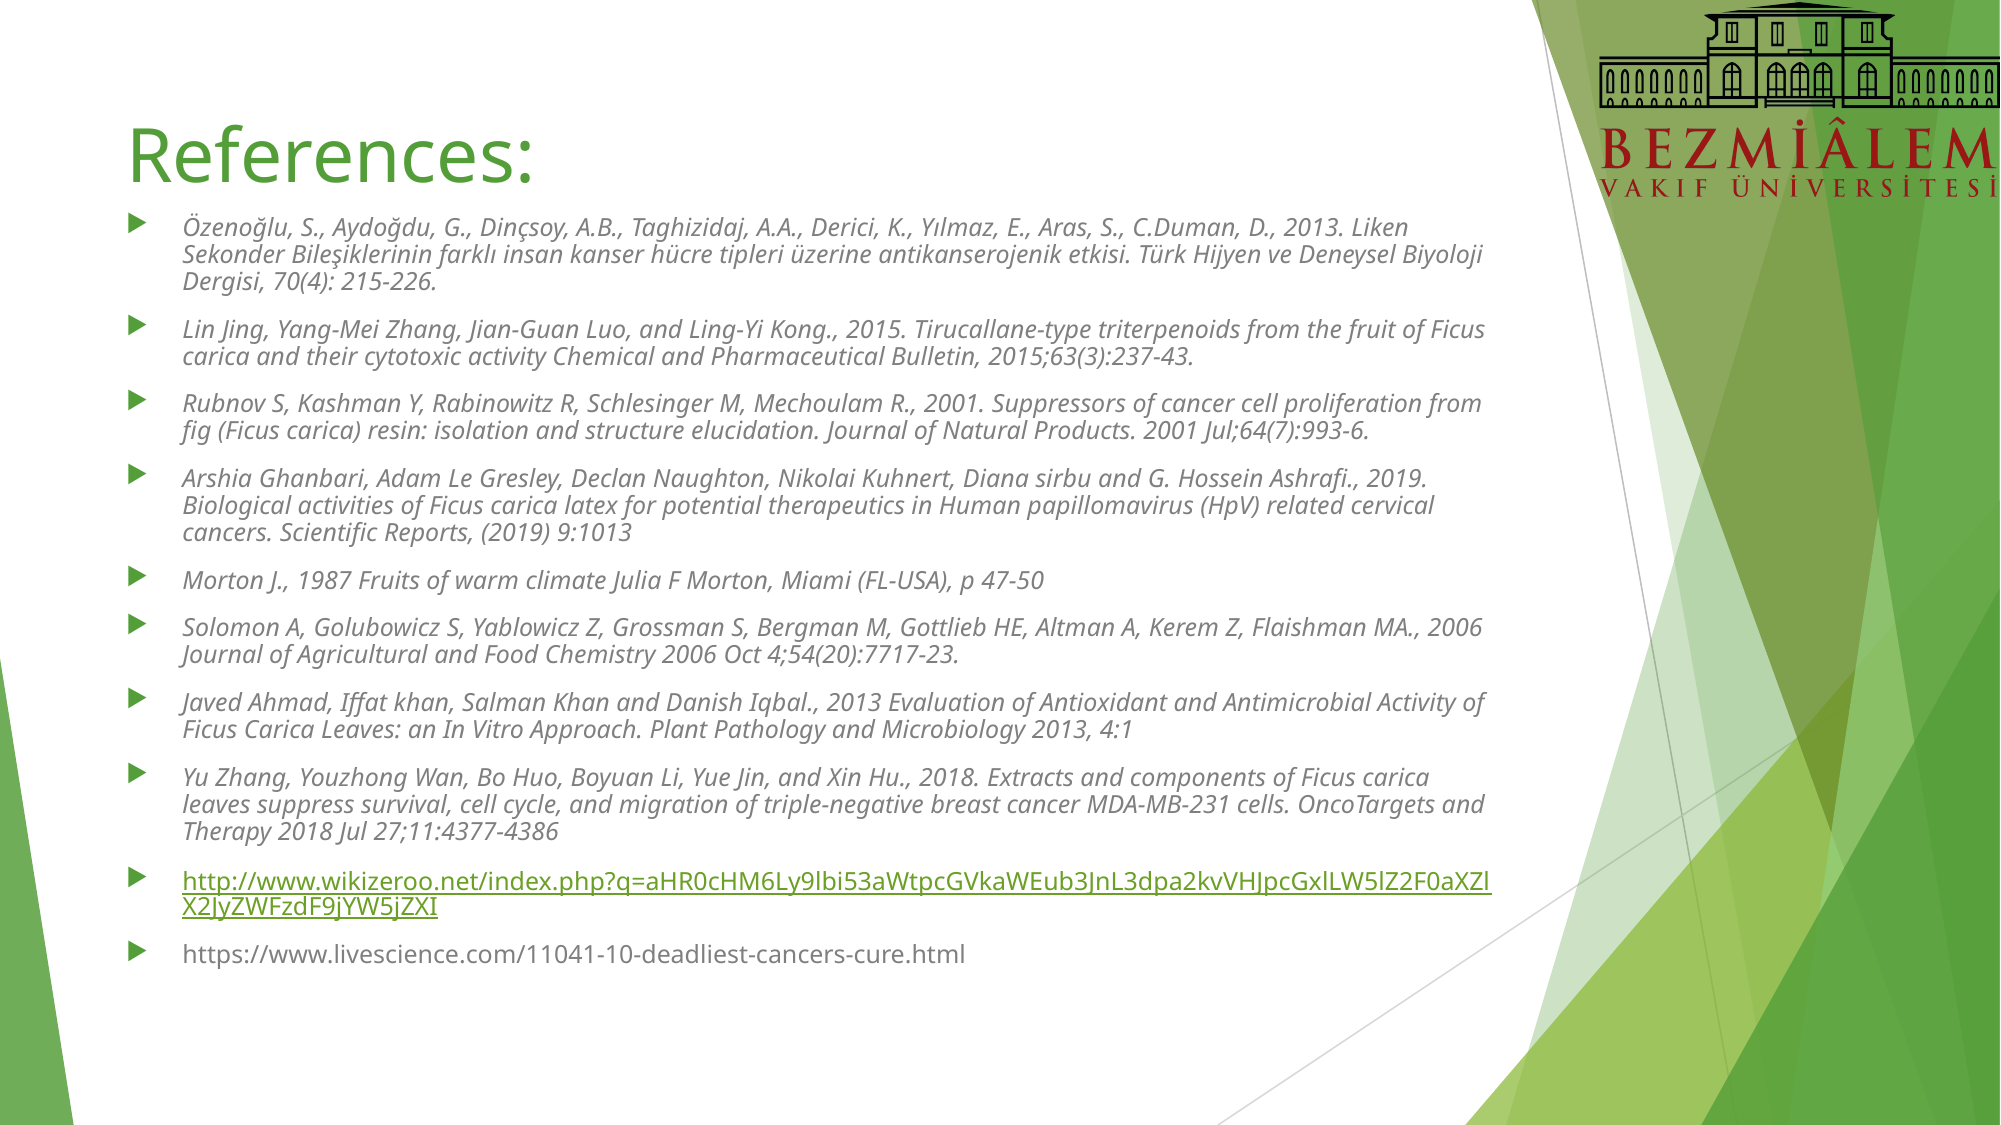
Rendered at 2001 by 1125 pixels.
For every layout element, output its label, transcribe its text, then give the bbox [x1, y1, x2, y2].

picture [1599, 2, 2000, 197]
title References: [111, 99, 1522, 207]
list Özenoğlu, S., Aydoğdu, G., Dinçsoy, A.B., Taghizidaj, A.A., Derici, K., Yılmaz, E., Aras, S., C.Duman, D., 2013. Liken Sekonder Bileşiklerinin farklı insan kanser hücre tipleri üzerine antikanserojenik etkisi. Türk Hijyen ve Deneysel Biyoloji Dergisi, 70(4): 215-226. Lin Jing, Yang-Mei Zhang, Jian-Guan Luo, and Ling-Yi Kong., 2015. Tirucallane-type triterpenoids from the fruit of Ficus carica and their cytotoxic activity Chemical and Pharmaceutical Bulletin, 2015;63(3):237-43. Rubnov S, Kashman Y, Rabinowitz R, Schlesinger M, Mechoulam R., 2001. Suppressors of cancer cell proliferation from fig (Ficus carica) resin: isolation and structure elucidation. Journal of Natural Products. 2001 Jul;64(7):993-6. Arshia Ghanbari, Adam Le Gresley, Declan Naughton, Nikolai Kuhnert, Diana sirbu and G. Hossein Ashrafi., 2019. Biological activities of Ficus carica latex for potential therapeutics in Human papillomavirus (HpV) related cervical cancers. Scientific Reports, (2019) 9:1013 Morton J., 1987 Fruits of warm climate Julia F Morton, Miami (FL-USA), p 47-50 Solomon A, Golubowicz S, Yablowicz Z, Grossman S, Bergman M, Gottlieb HE, Altman A, Kerem Z, Flaishman MA., 2006 Journal of Agricultural and Food Chemistry 2006 Oct 4;54(20):7717-23. Javed Ahmad, Iffat khan, Salman Khan and Danish Iqbal., 2013 Evaluation of Antioxidant and Antimicrobial Activity of Ficus Carica Leaves: an In Vitro Approach. Plant Pathology and Microbiology 2013, 4:1 Yu Zhang, Youzhong Wan, Bo Huo, Boyuan Li, Yue Jin, and Xin Hu., 2018. Extracts and components of Ficus carica leaves suppress survival, cell cycle, and migration of triple-negative breast cancer MDA-MB-231 cells. OncoTargets and Therapy 2018 Jul 27;11:4377-4386 http://www.wikizeroo.net/index.php?q=aHR0cHM6Ly9lbi53aWtpcGVkaWEub3JnL3dpa2kvVHJpcGxlLW5lZ2F0aXZlX2JyZWFzdF9jYW5jZXI https://www.livescience.com/11041-10-deadliest-cancers-cure.html [111, 207, 1522, 992]
